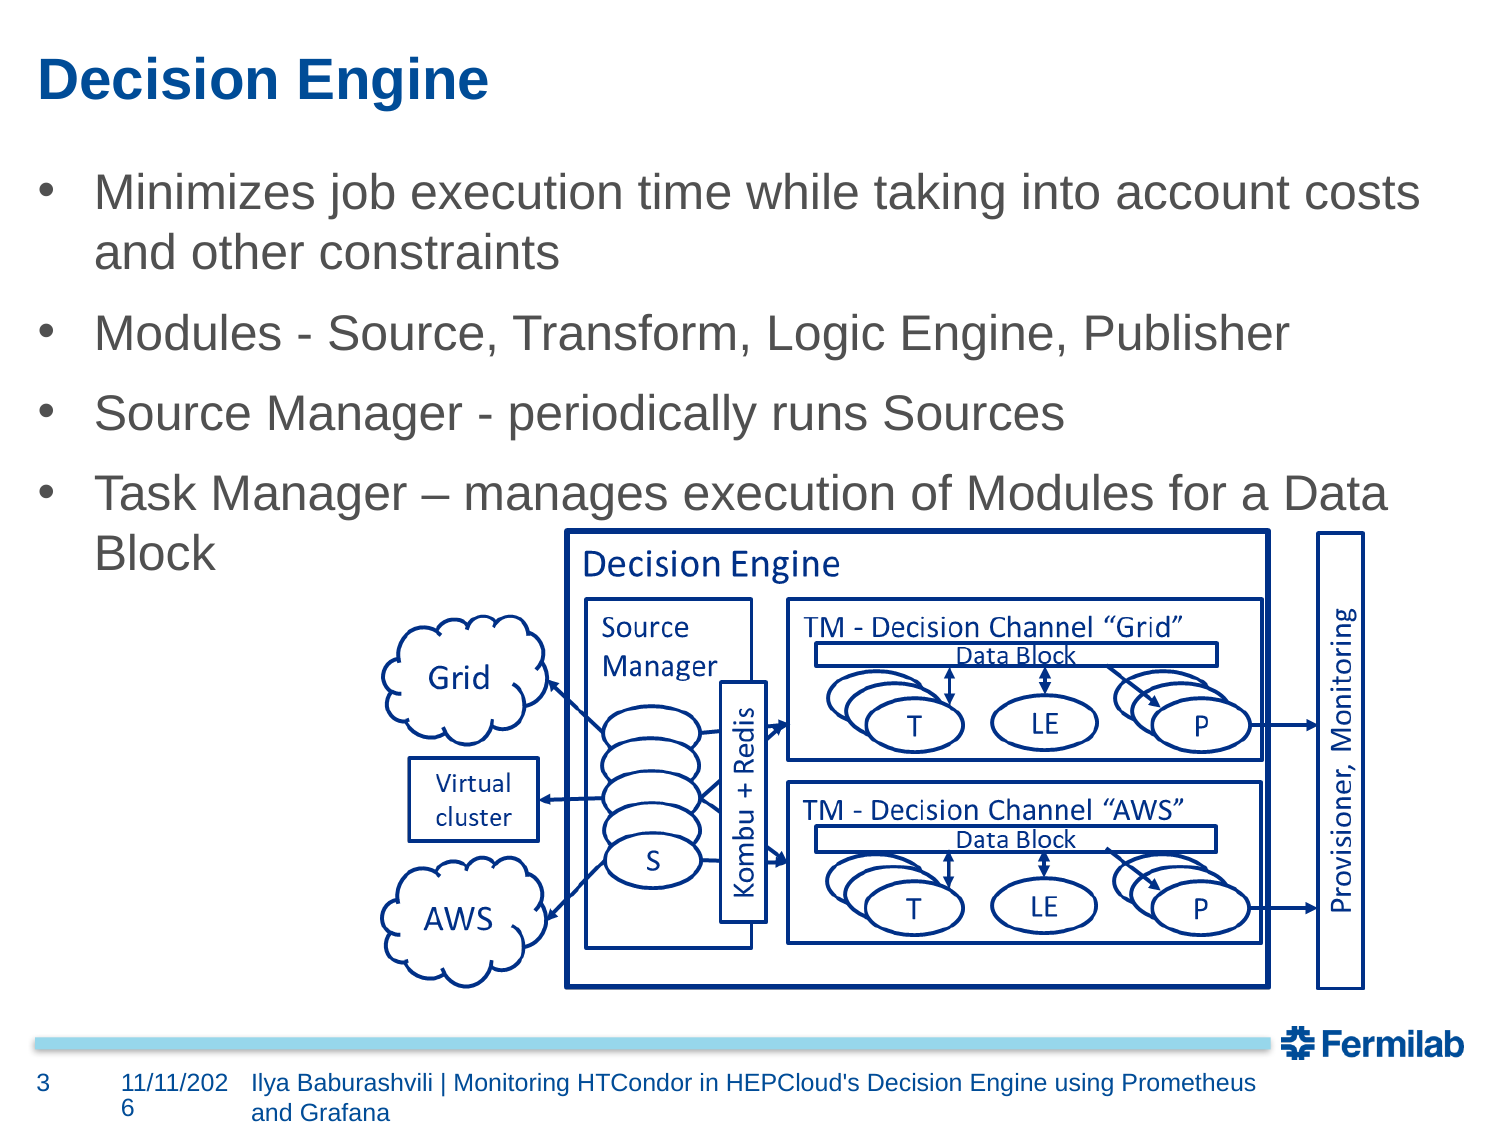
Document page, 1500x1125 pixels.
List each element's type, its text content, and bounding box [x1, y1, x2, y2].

title Decision Engine [37, 41, 1463, 112]
slide_number 3 [36, 1066, 105, 1106]
picture [1281, 1026, 1464, 1060]
picture [378, 525, 1379, 990]
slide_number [120, 1066, 232, 1107]
list Minimizes job execution time while taking into account costs and other constraints Modules - Source, Transform, Logic Engine, Publisher Source Manager - periodically runs Sources Task Manager – manages execution of Modules for a Data Block [37, 159, 1461, 990]
footer Ilya Baburashvili | Monitoring HTCondor in HEPCloud's Decision Engine using Prometheus and Grafana [251, 1066, 1279, 1107]
